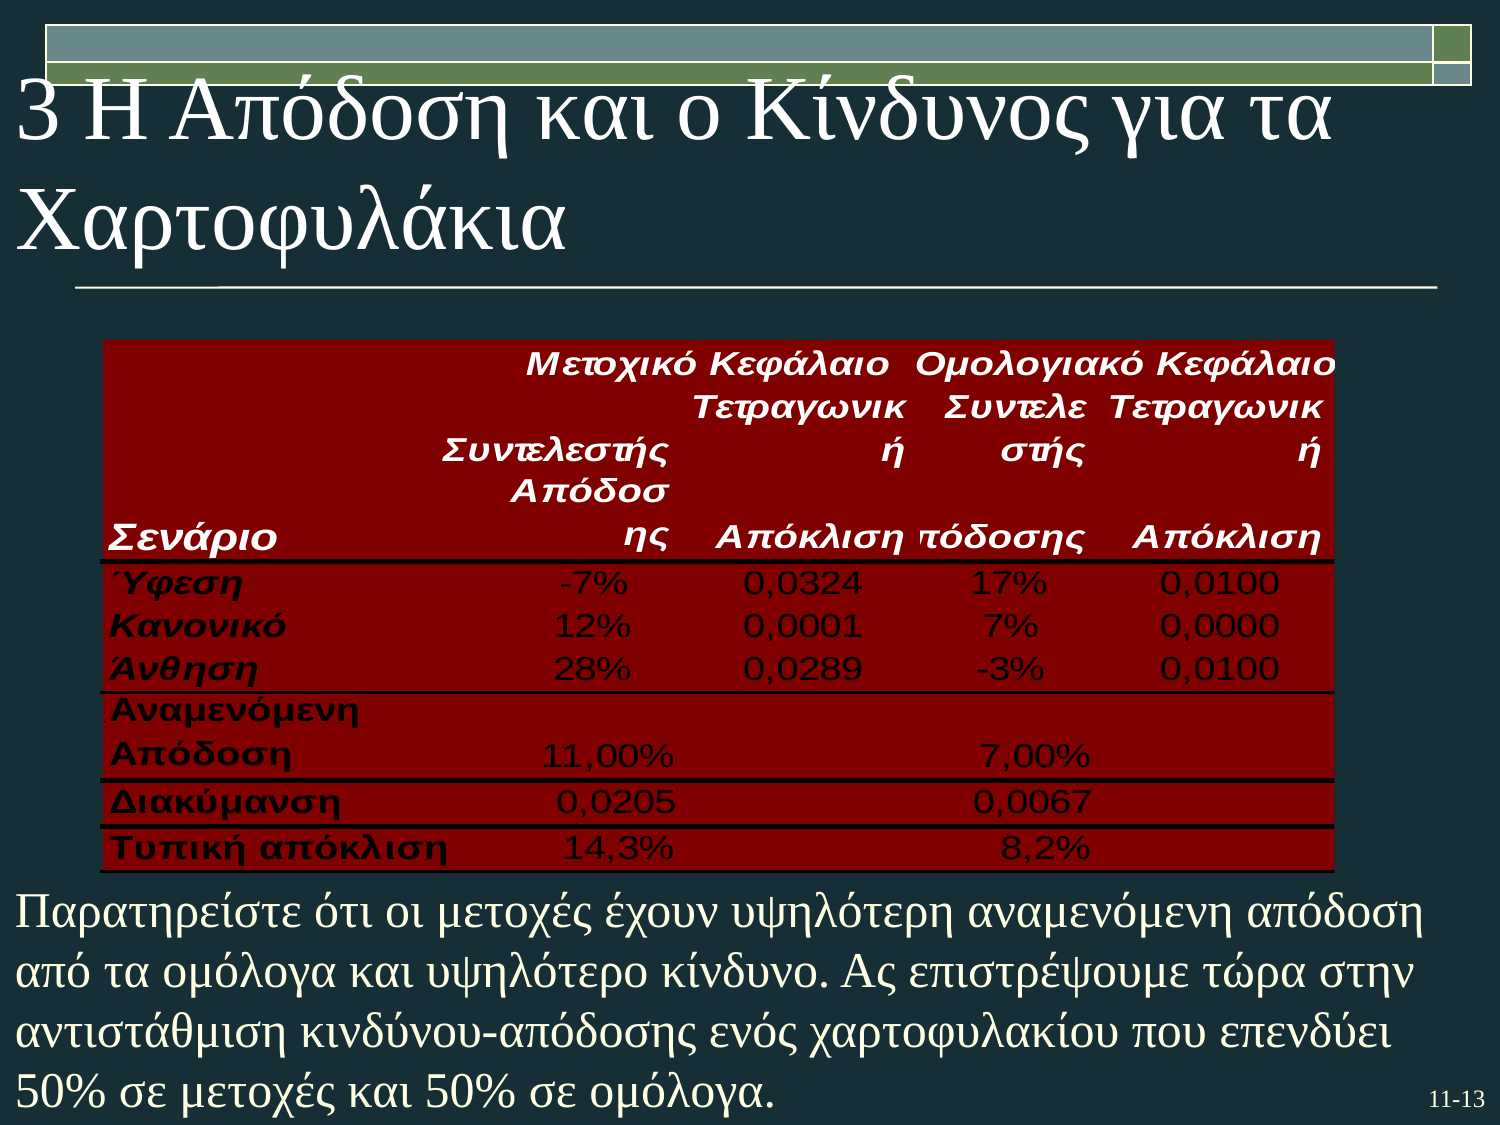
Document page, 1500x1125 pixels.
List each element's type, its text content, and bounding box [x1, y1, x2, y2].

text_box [99, 337, 1338, 876]
title 3 Η Απόδοση και ο Κίνδυνος για τα Χαρτοφυλάκια [0, 87, 1500, 276]
text_box Παρατηρείστε ότι οι μετοχές έχουν υψηλότερη αναμενόμενη απόδοση από τα ομόλογα και υψηλότερο κίνδυνο. Ας επιστρέψουμε τώρα στην αντιστάθμιση κινδύνου-απόδοσης ενός χαρτοφυλακίου που επενδύει 50% σε μετοχές και 50% σε ομόλογα. [0, 870, 1463, 1125]
